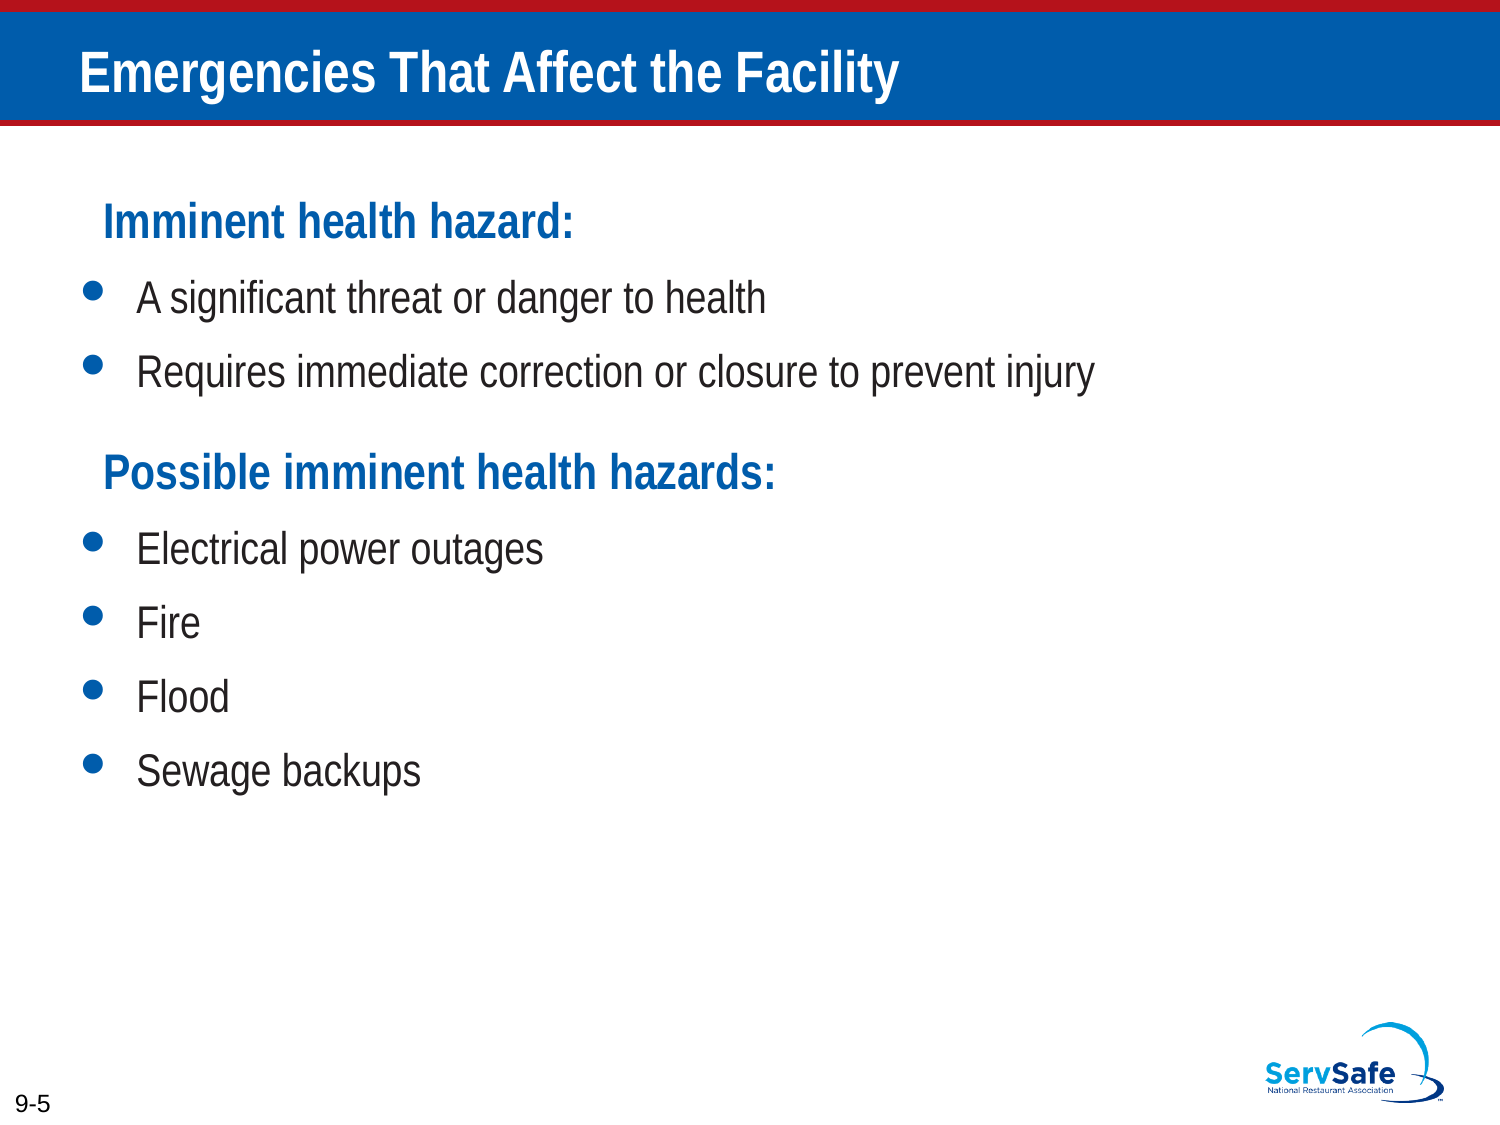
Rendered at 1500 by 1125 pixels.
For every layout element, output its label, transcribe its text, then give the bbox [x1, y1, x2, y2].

list Imminent health hazard: A significant threat or danger to health Requires immediate correction or closure to prevent injury Possible imminent health hazards: Electrical power outages Fire Flood Sewage backups [64, 187, 1406, 882]
text_box 9-5 [0, 1080, 94, 1125]
picture [0, 12, 1500, 120]
picture [1265, 1022, 1444, 1103]
title Emergencies That Affect the Facility [64, 26, 1428, 112]
